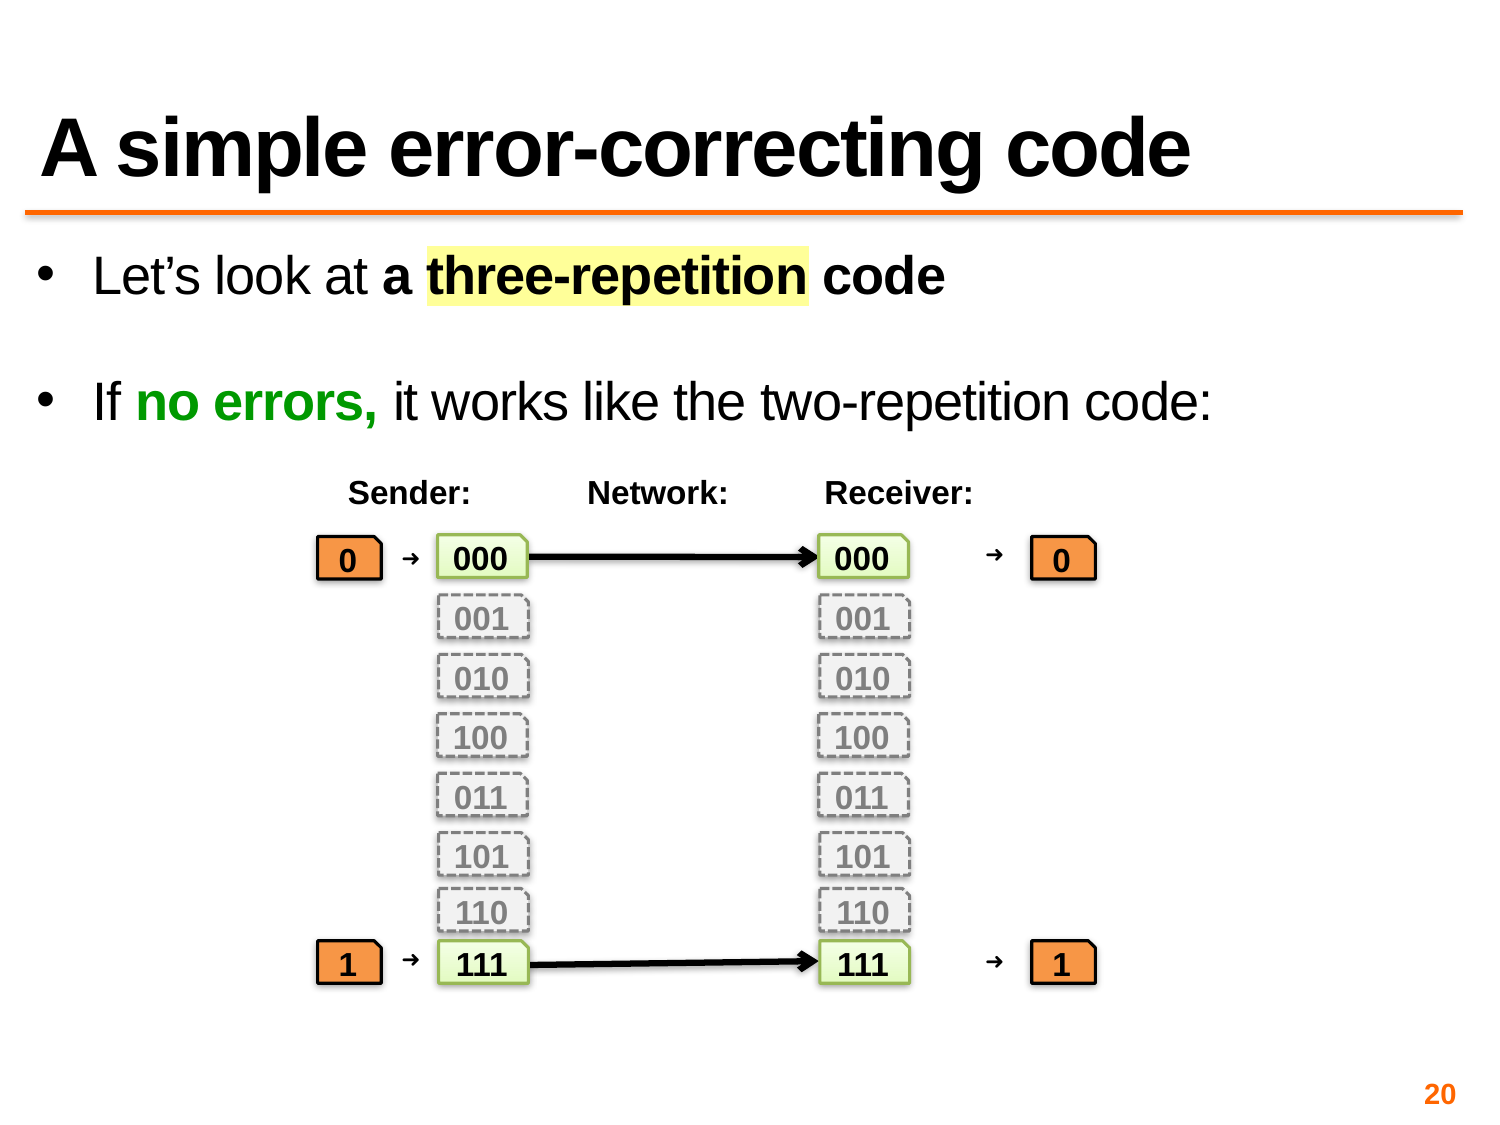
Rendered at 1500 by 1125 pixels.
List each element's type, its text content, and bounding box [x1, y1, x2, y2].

title A simple error-correcting code [24, 24, 1463, 201]
list Let’s look at a three-repetition code If no errors, it works like the two-repetition code: [30, 247, 1465, 464]
slide_number 20 [1112, 1074, 1463, 1110]
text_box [317, 463, 1096, 984]
